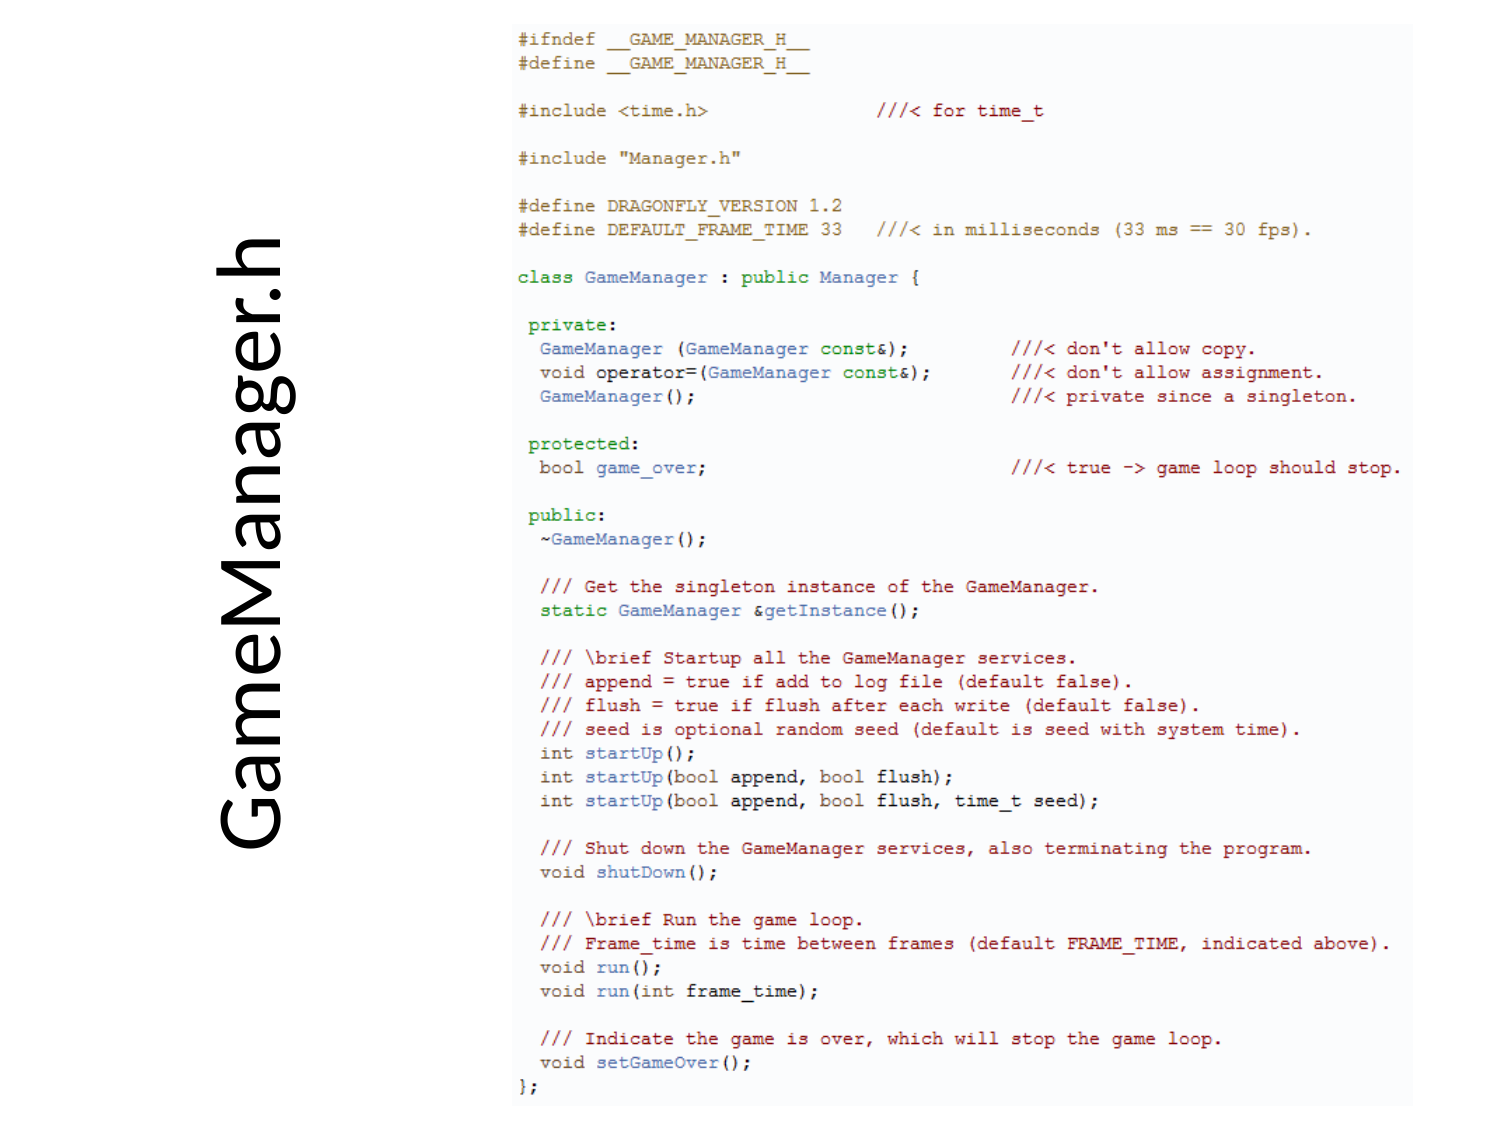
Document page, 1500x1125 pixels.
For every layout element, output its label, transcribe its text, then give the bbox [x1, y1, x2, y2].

picture [512, 23, 1413, 1107]
title GameManager.h [150, 75, 338, 1013]
